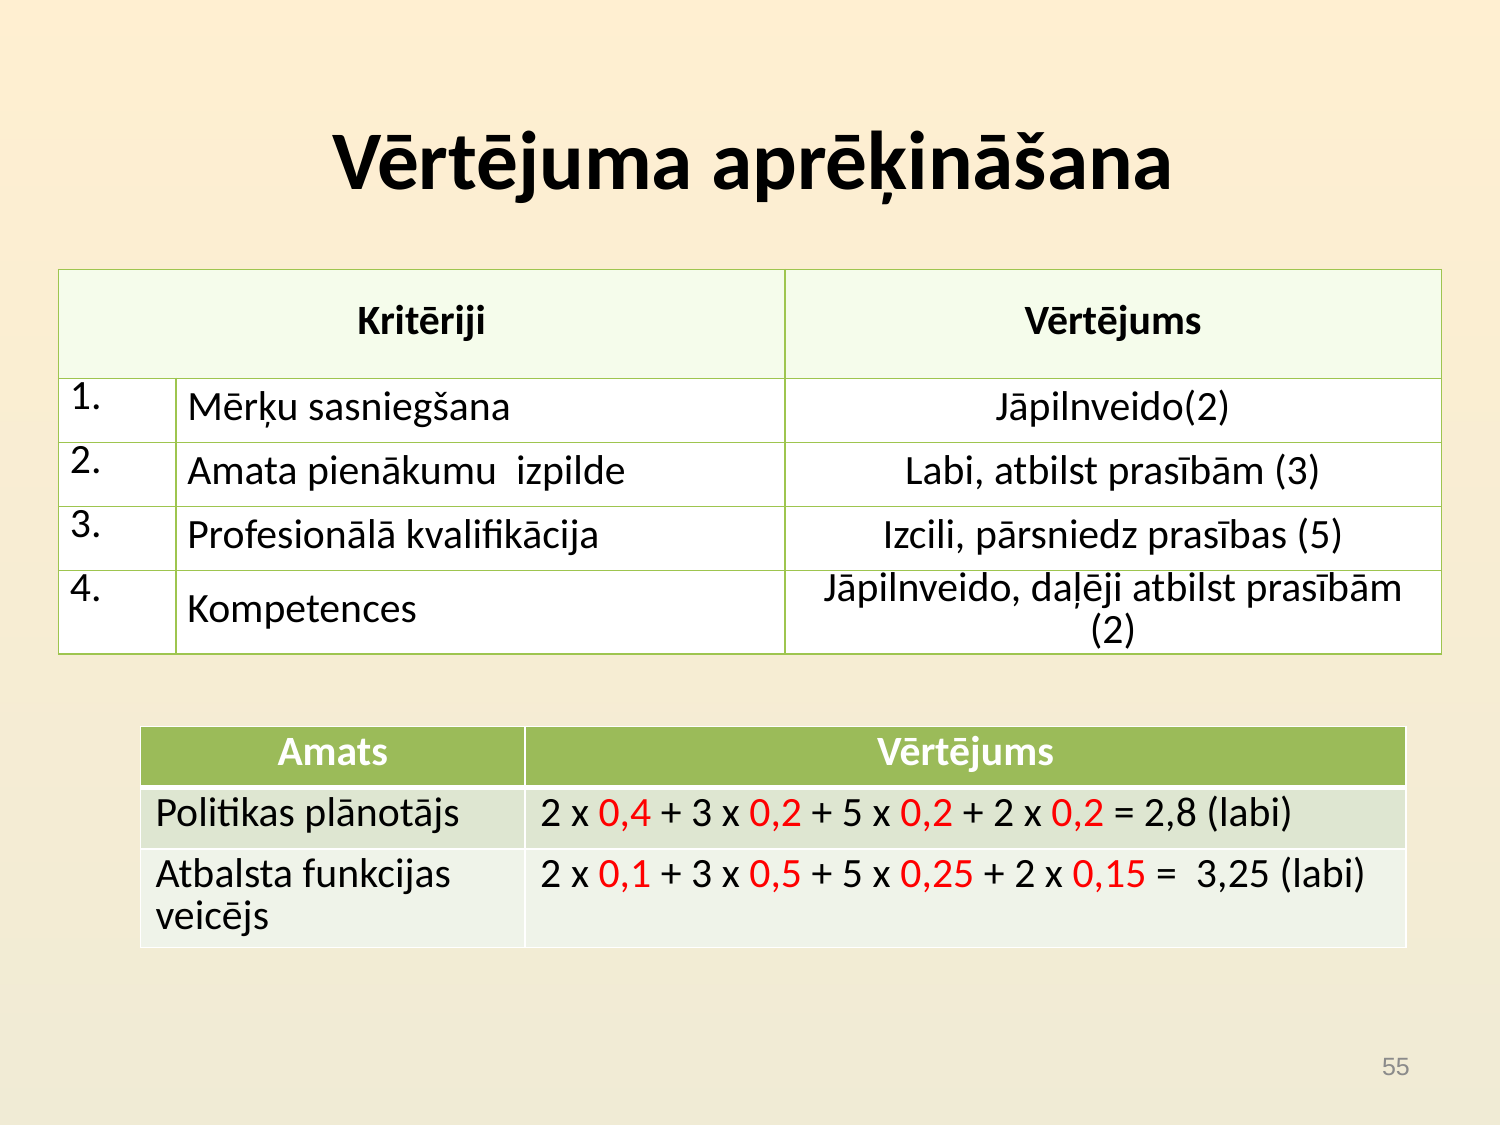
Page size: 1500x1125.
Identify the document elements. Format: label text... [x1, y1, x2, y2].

table_cell Politikas plānotājs [141, 790, 524, 848]
table_cell Izcili, pārsniedz prasības (5) [786, 507, 1441, 570]
table_cell 2. [59, 443, 175, 506]
table_cell Jāpilnveido(2) [786, 379, 1441, 442]
table_cell Kompetences [177, 571, 784, 653]
table_cell 1. [59, 379, 175, 442]
table_cell 3. [59, 507, 175, 570]
table_cell Amata pienākumu izpilde [177, 443, 784, 506]
table_cell Mērķu sasniegšana [177, 379, 784, 442]
title Vērtējuma aprēķināšana [82, 70, 1425, 243]
table_header Vērtējums [786, 270, 1441, 378]
table_cell Labi, atbilst prasībām (3) [786, 443, 1441, 506]
table_cell 2 x 0,1 + 3 x 0,5 + 5 x 0,25 + 2 x 0,15 = 3,25 (labi) [526, 850, 1405, 947]
table_header Kritēriji [59, 270, 784, 378]
table_header Vērtējums [526, 727, 1405, 785]
table_header Amats [141, 727, 524, 785]
table_cell Profesionālā kvalifikācija [177, 507, 784, 570]
table_cell 2 x 0,4 + 3 x 0,2 + 5 x 0,2 + 2 x 0,2 = 2,8 (labi) [526, 790, 1405, 848]
table_cell 4. [59, 571, 175, 653]
table_cell Atbalsta funkcijas veicējs [141, 850, 524, 947]
table_cell Jāpilnveido, daļēji atbilst prasībām (2) [786, 571, 1441, 653]
slide_number 55 [1074, 1042, 1425, 1103]
